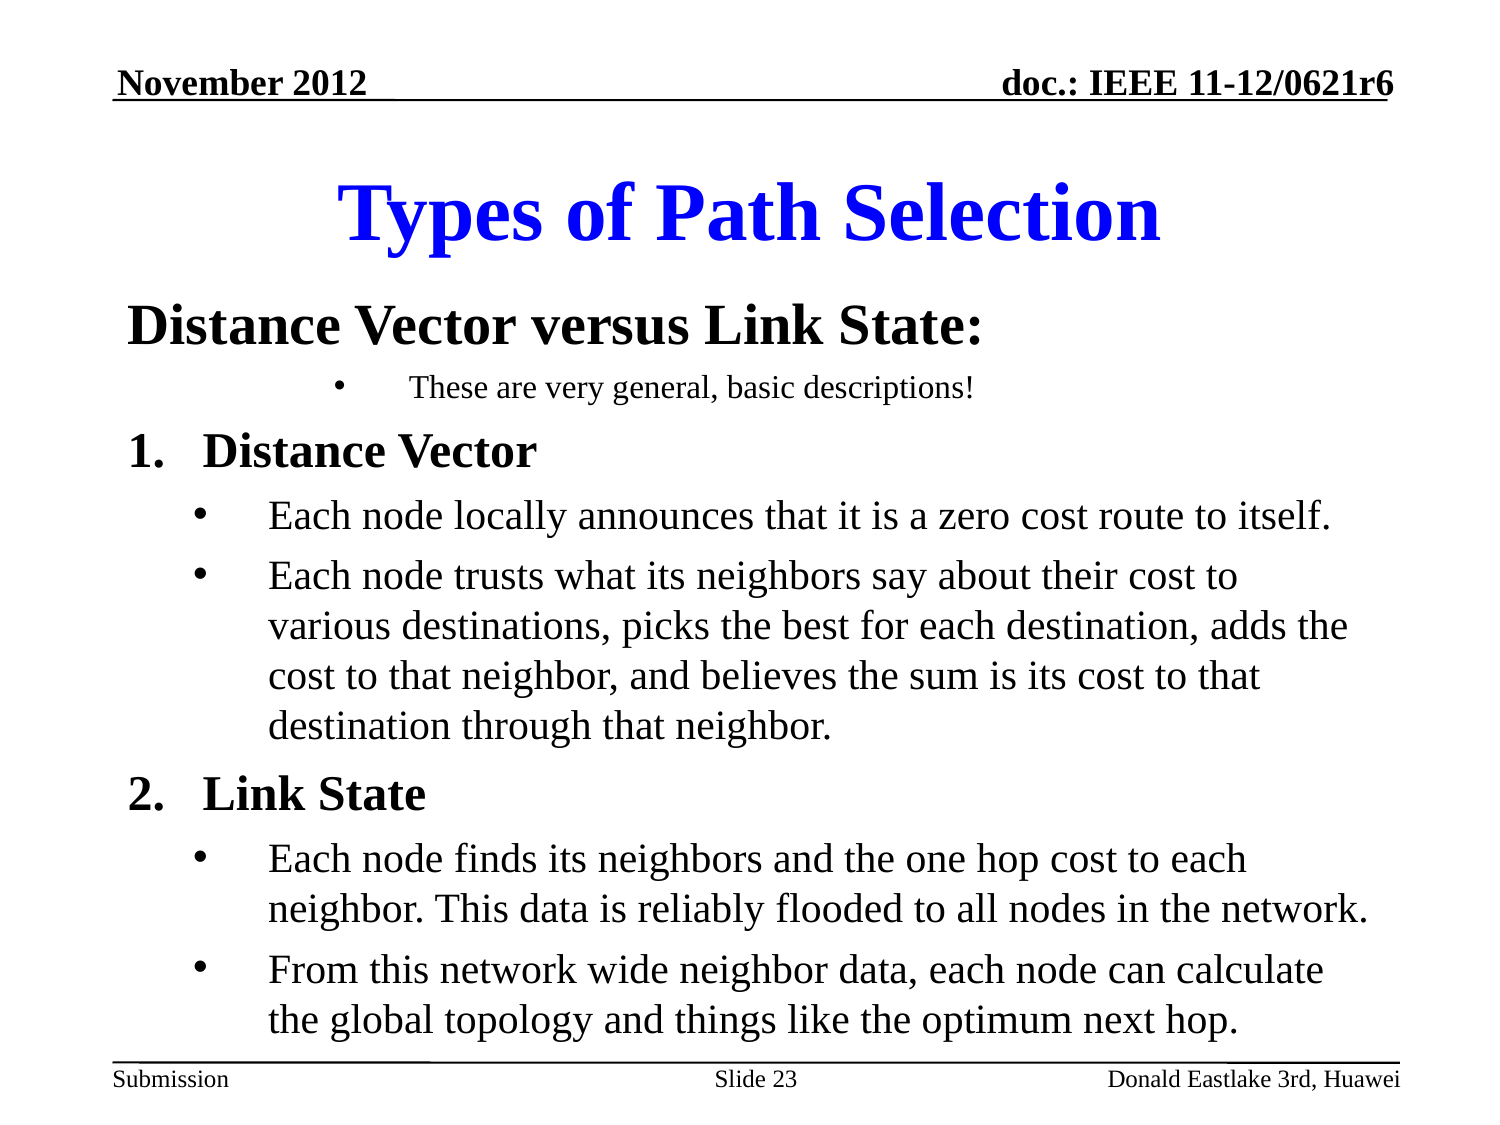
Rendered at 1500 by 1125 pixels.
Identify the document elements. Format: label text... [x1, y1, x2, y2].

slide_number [116, 58, 507, 104]
title Types of Path Selection [112, 111, 1388, 278]
list Distance Vector versus Link State: These are very general, basic descriptions! Distance Vector Each node locally announces that it is a zero cost route to itself. Each node trusts what its neighbors say about their cost to various destinations, picks the best for each destination, adds the cost to that neighbor, and believes the sum is its cost to that destination through that neighbor. Link State Each node finds its neighbors and the one hop cost to each neighbor. This data is reliably flooded to all nodes in the network. From this network wide neighbor data, each node can calculate the global topology and things like the optimum next hop. [112, 278, 1388, 1001]
slide_number Slide 23 [712, 1061, 800, 1123]
footer Donald Eastlake 3rd, Huawei [1031, 1061, 1402, 1093]
